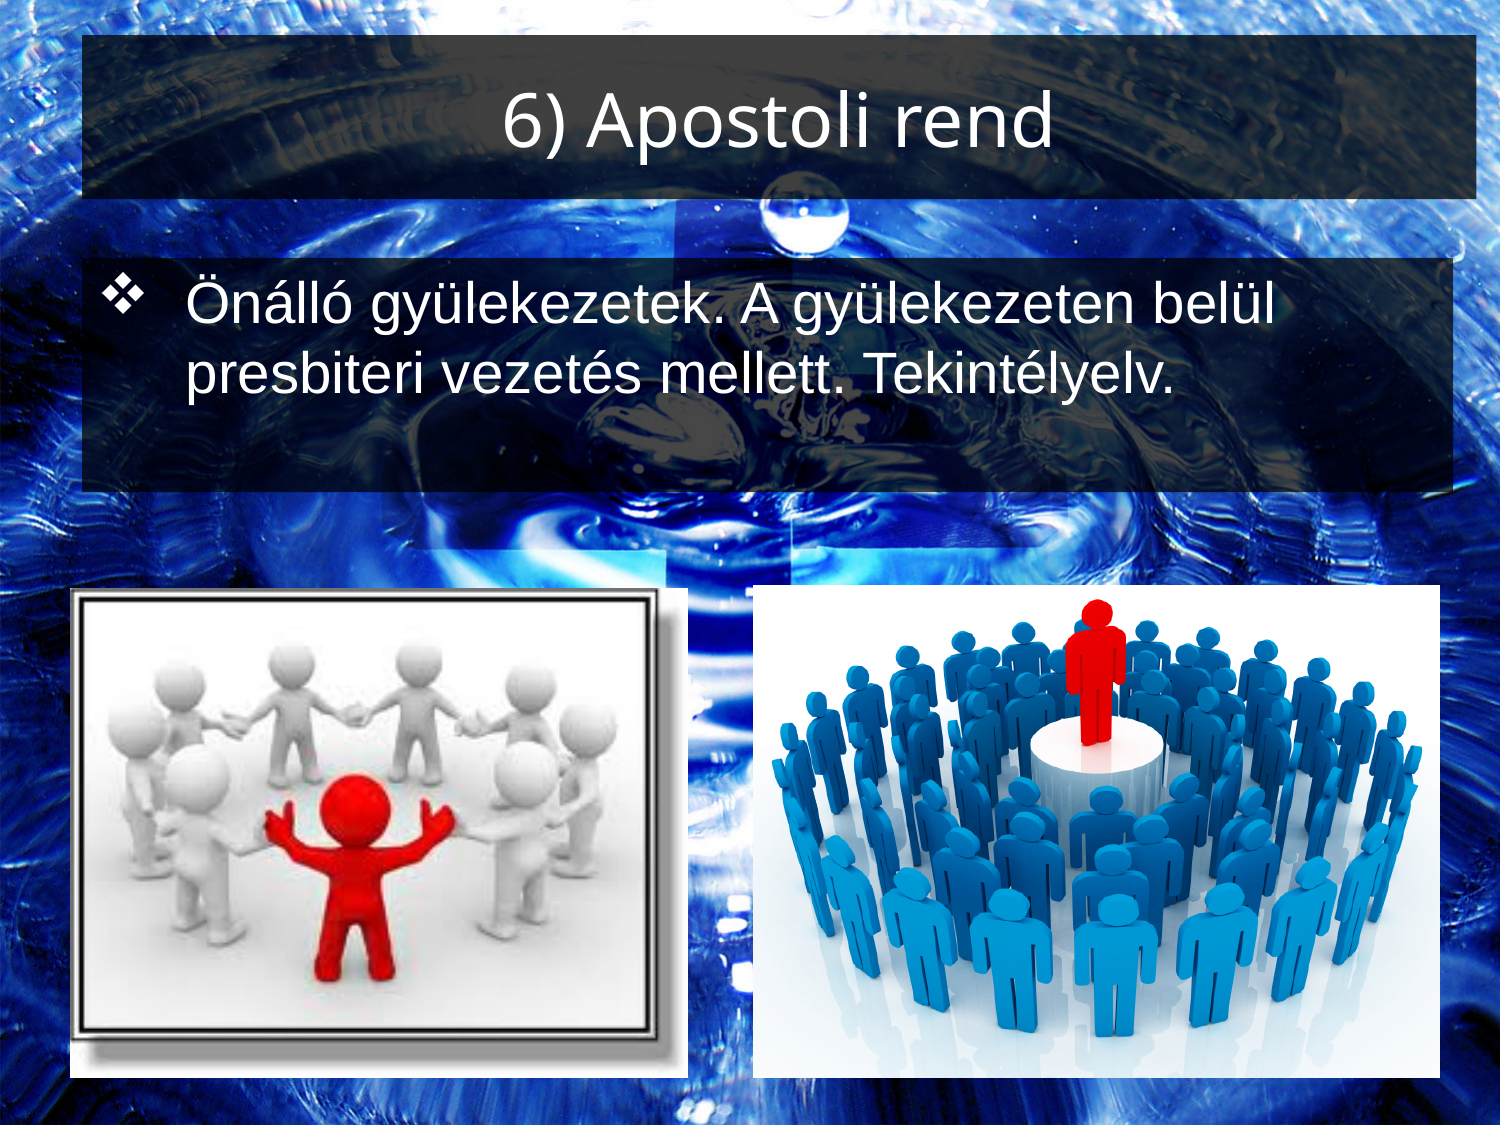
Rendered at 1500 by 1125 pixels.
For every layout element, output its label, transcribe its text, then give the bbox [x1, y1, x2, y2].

picture [0, 0, 1500, 1125]
title 6) Apostoli rend [82, 35, 1477, 200]
list Önálló gyülekezetek. A gyülekezeten belül presbiteri vezetés mellett. Tekintélyelv. [82, 257, 1454, 493]
